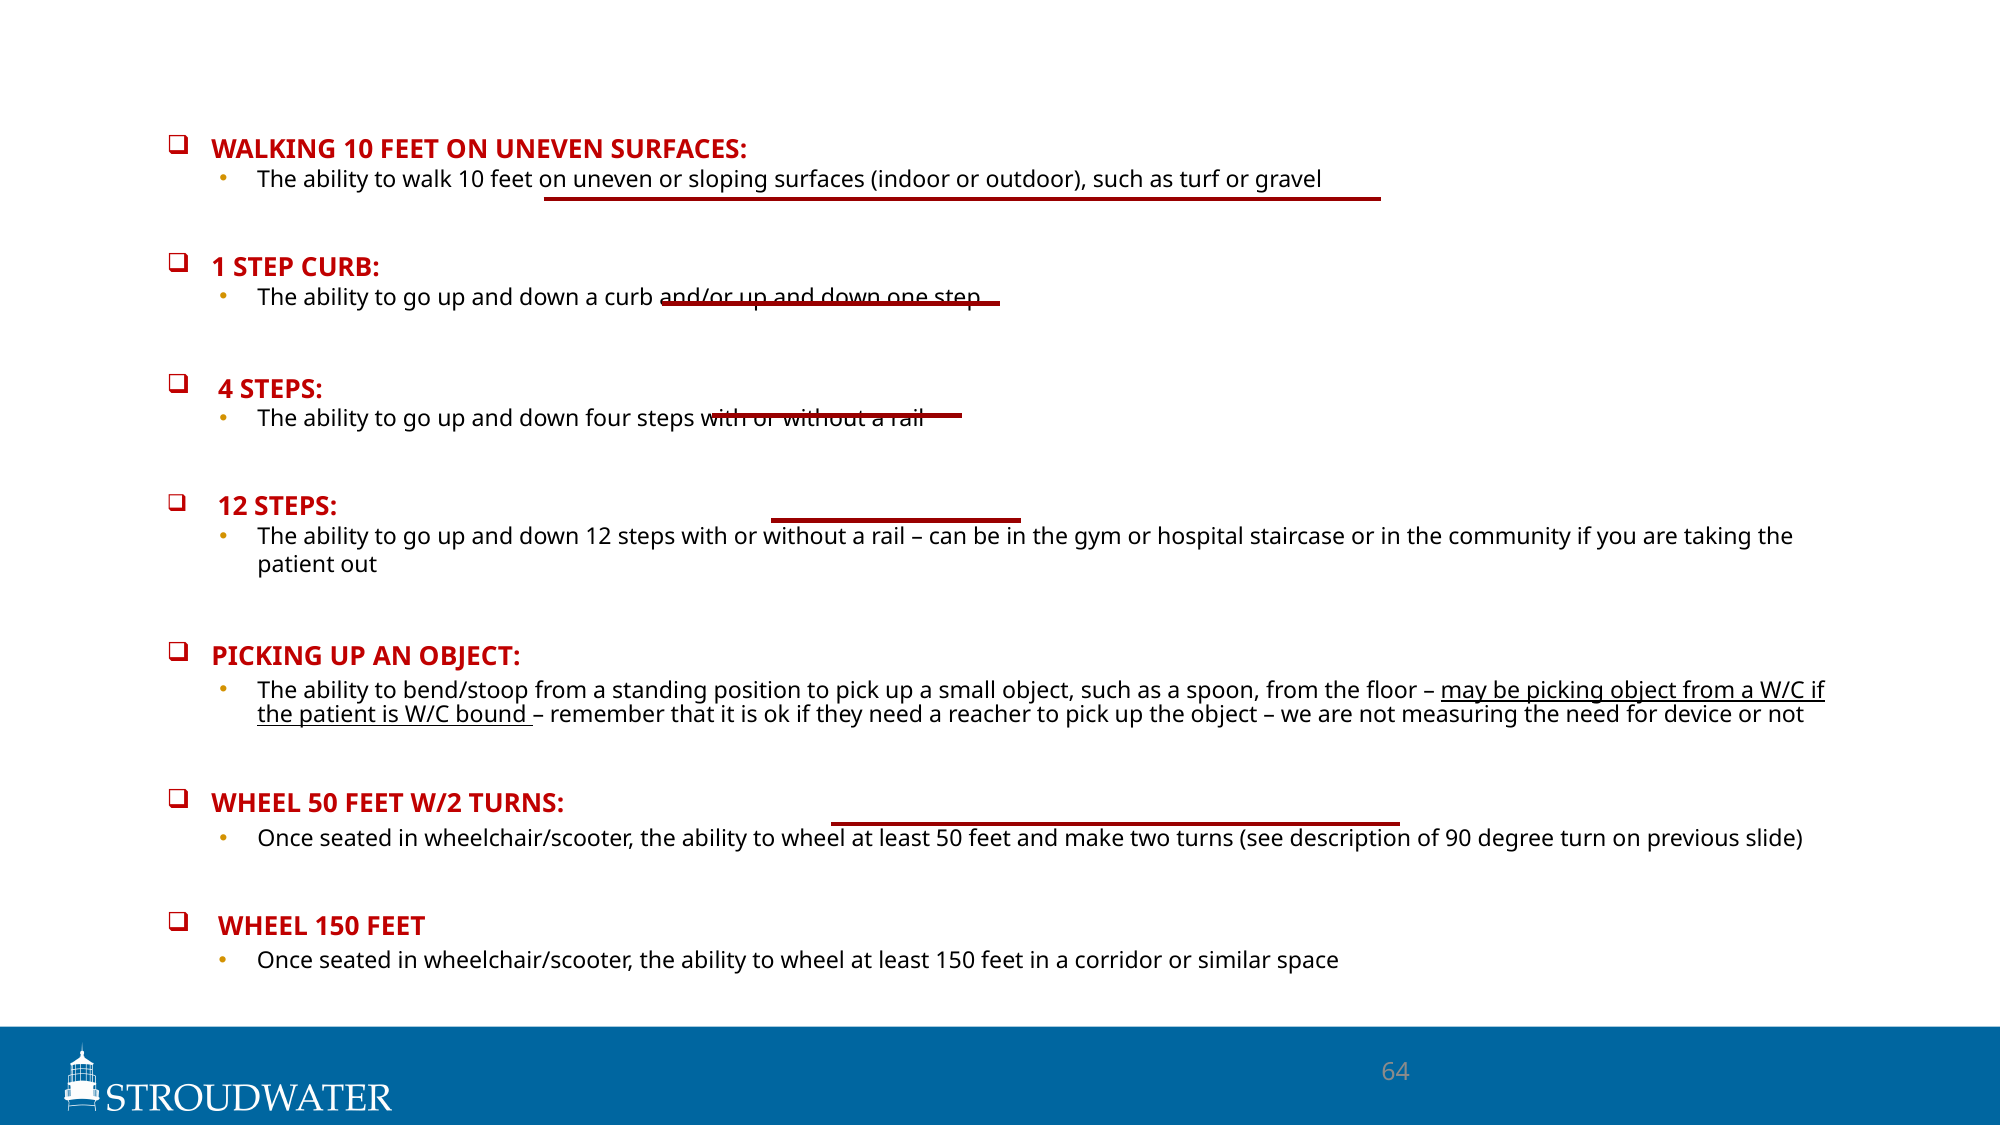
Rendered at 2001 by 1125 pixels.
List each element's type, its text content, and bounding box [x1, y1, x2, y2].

picture [64, 1042, 392, 1111]
list WALKING 10 FEET ON UNEVEN SURFACES: The ability to walk 10 feet on uneven or sloping surfaces (indoor or outdoor), such as turf or gravel 1 STEP CURB: The ability to go up and down a curb and/or up and down one step 4 STEPS: The ability to go up and down four steps with or without a rail 12 STEPS: The ability to go up and down 12 steps with or without a rail – can be in the gym or hospital staircase or in the community if you are taking the patient out PICKING UP AN OBJECT: The ability to bend/stoop from a standing position to pick up a small object, such as a spoon, from the floor – may be picking object from a W/C if the patient is W/C bound – remember that it is ok if they need a reacher to pick up the object – we are not measuring the need for device or not WHEEL 50 FEET W/2 TURNS: Once seated in wheelchair/scooter, the ability to wheel at least 50 feet and make two turns (see description of 90 degree turn on previous slide) WHEEL 150 FEET Once seated in wheelchair/scooter, the ability to wheel at least 150 feet in a corridor or similar space [151, 125, 1849, 1000]
slide_number 64 [1074, 1042, 1425, 1103]
